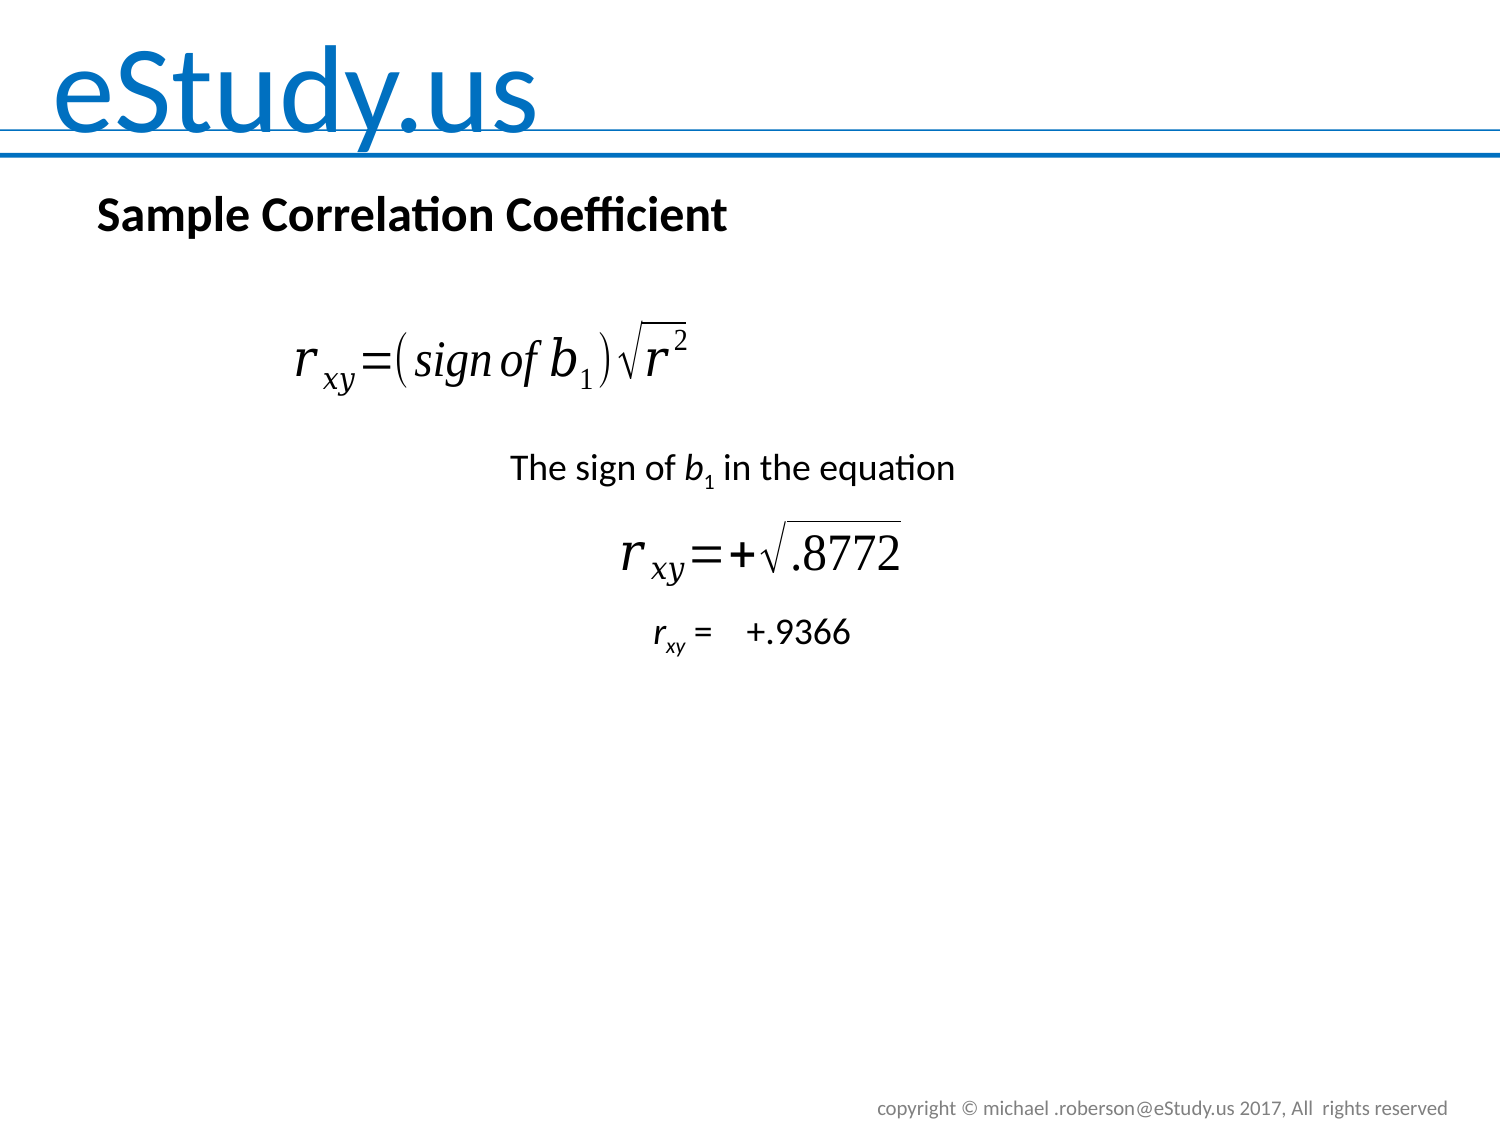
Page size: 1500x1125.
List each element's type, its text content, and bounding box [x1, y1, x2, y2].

text_box Sample Correlation Coefficient [82, 174, 1358, 245]
text_box rxy = +.9366 [638, 599, 866, 666]
